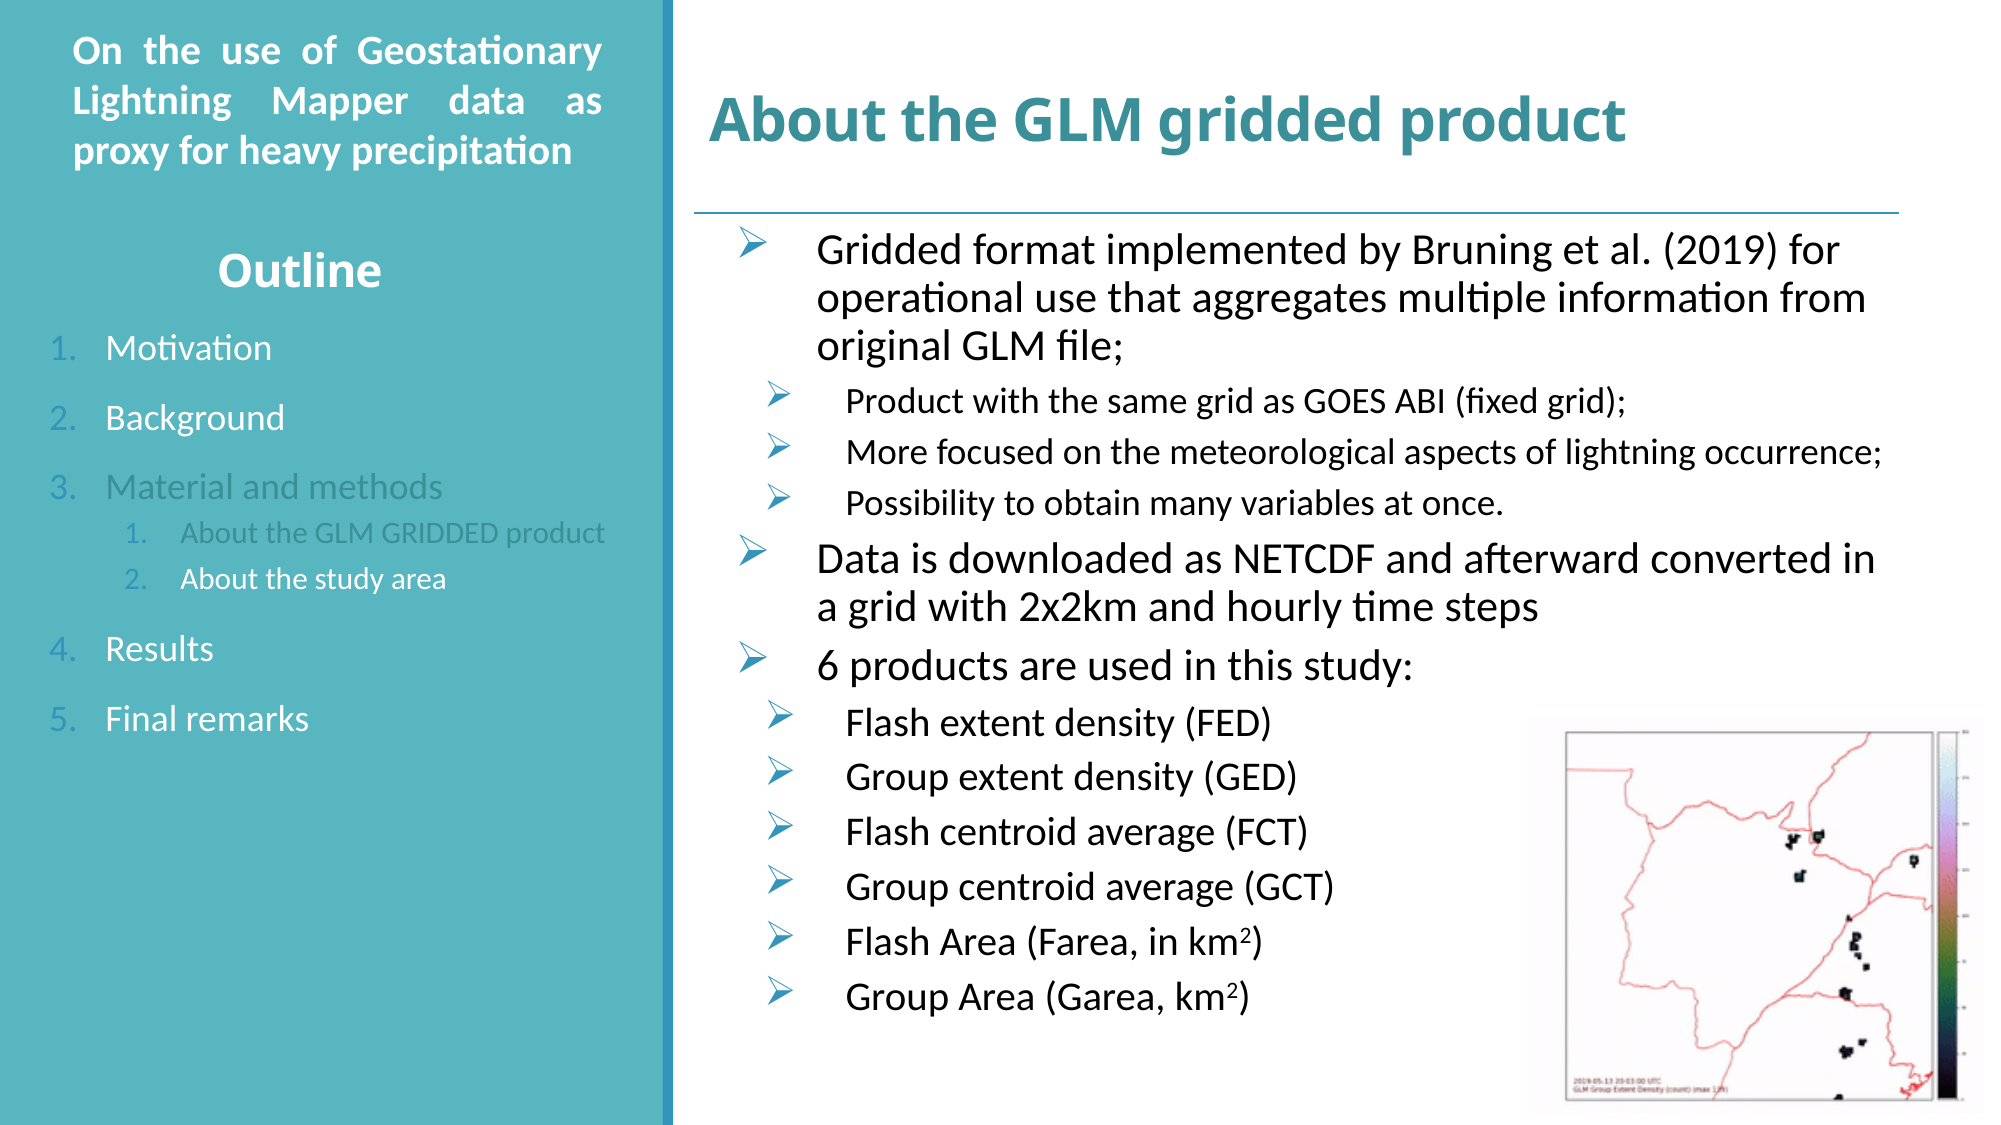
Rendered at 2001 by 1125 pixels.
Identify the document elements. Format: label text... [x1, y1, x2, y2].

list Gridded format implemented by Bruning et al. (2019) for operational use that aggregates multiple information from original GLM file; Product with the same grid as GOES ABI (fixed grid); More focused on the meteorological aspects of lightning occurrence; Possibility to obtain many variables at once. Data is downloaded as NETCDF and afterward converted in a grid with 2x2km and hourly time steps 6 products are used in this study: Flash extent density (FED) Group extent density (GED) Flash centroid average (FCT) Group centroid average (GCT) Flash Area (Farea, in km2) Group Area (Garea, km2) [689, 218, 1895, 1068]
text_box On the use of Geostationary Lightning Mapper data as proxy for heavy precipitation [57, 15, 618, 180]
picture [1526, 715, 1985, 1114]
text_box About the GLM gridded product [694, 29, 1778, 161]
list Motivation Background Material and methods About the GLM GRIDDED product About the study area Results Final remarks [34, 320, 641, 875]
text_box Outline [201, 214, 424, 305]
